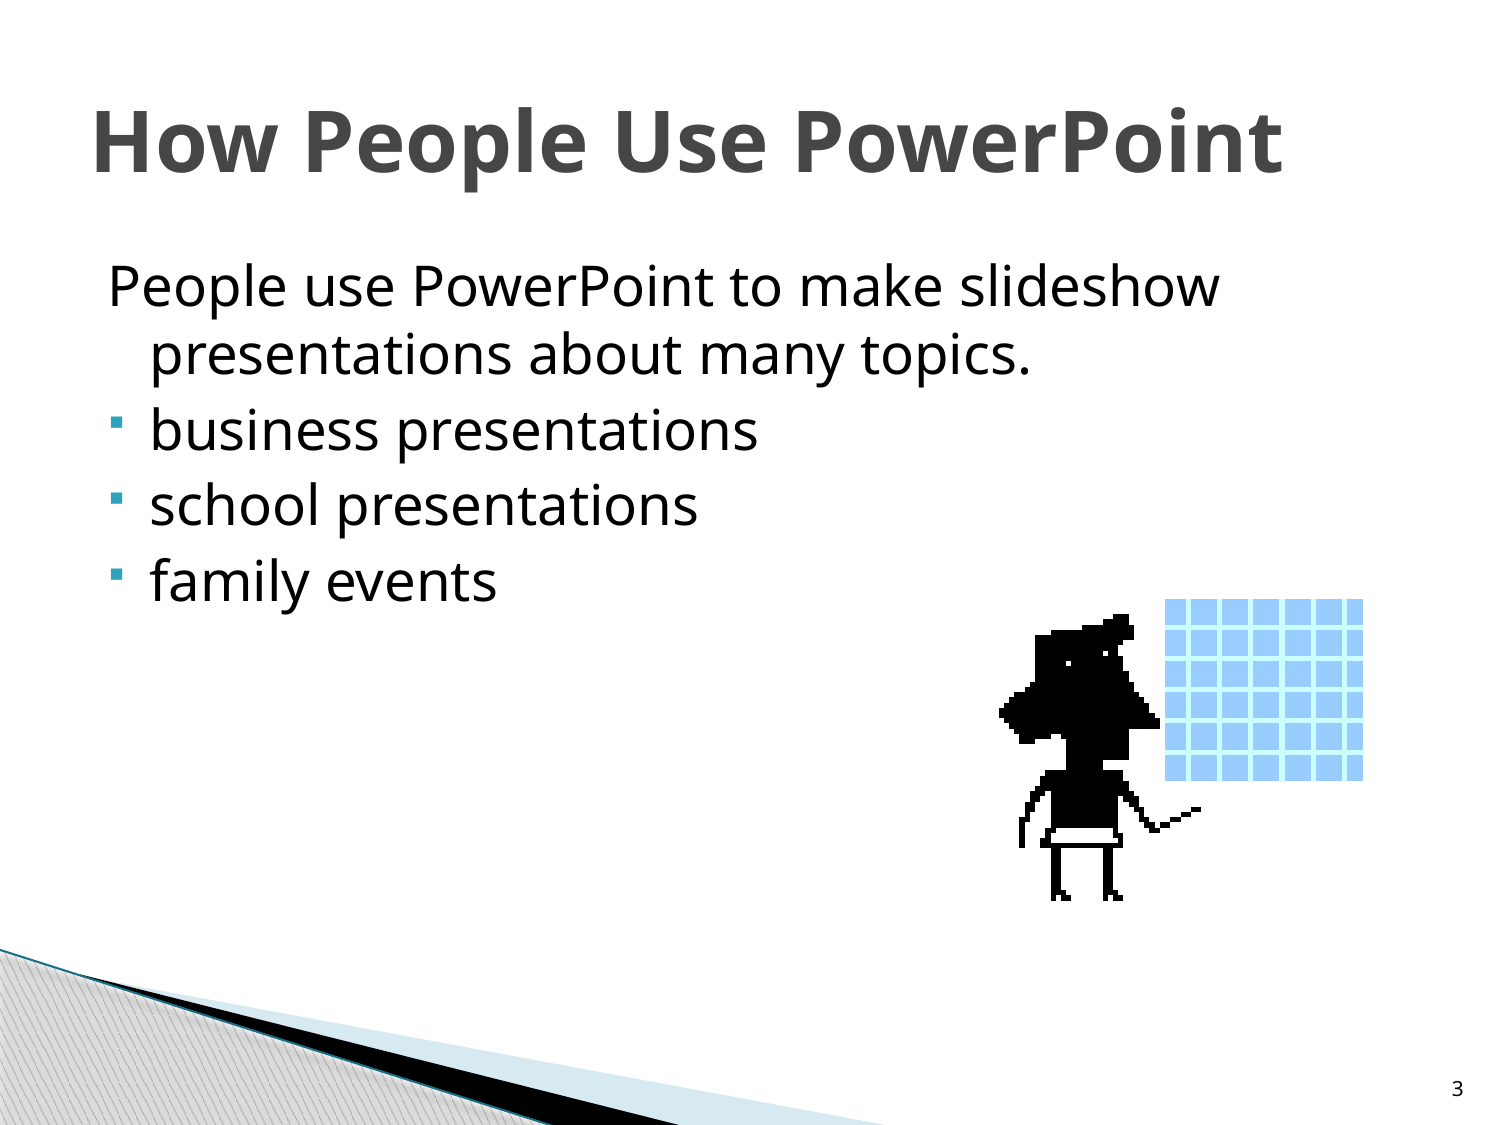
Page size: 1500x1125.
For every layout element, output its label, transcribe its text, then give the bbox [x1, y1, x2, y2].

list People use PowerPoint to make slideshow presentations about many topics. business presentations school presentations family events [74, 242, 1426, 986]
title How People Use PowerPoint [75, 45, 1425, 233]
picture [999, 599, 1363, 901]
slide_number 3 [1418, 1051, 1479, 1112]
